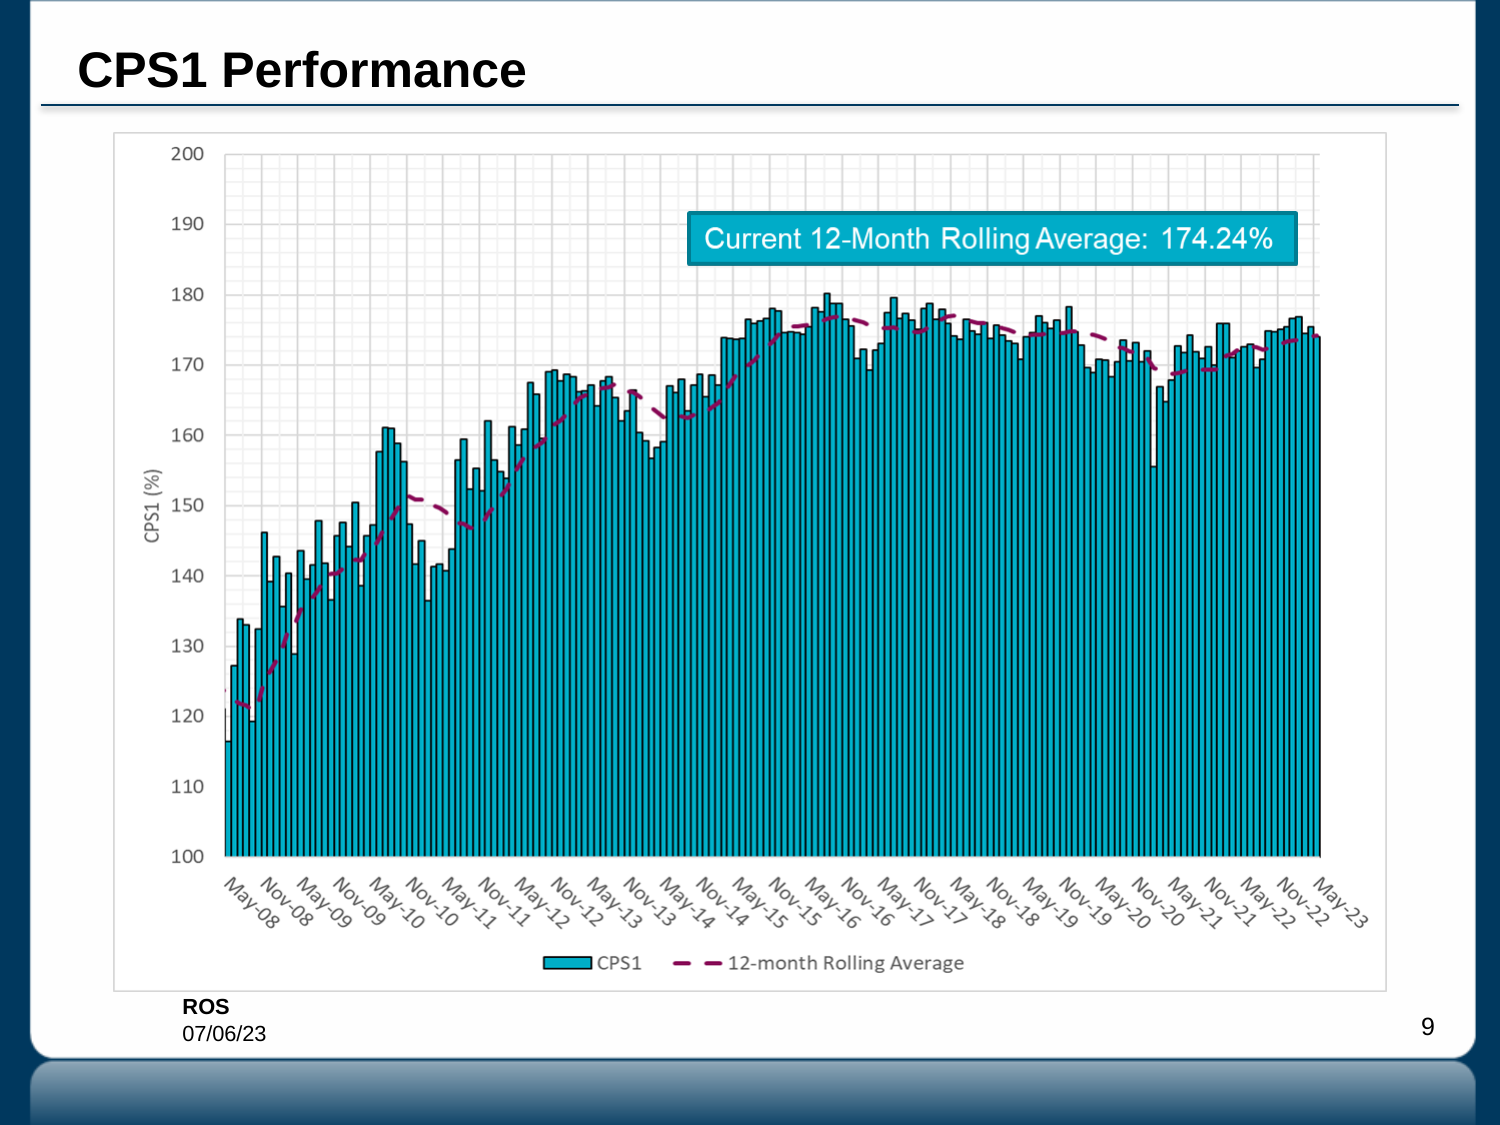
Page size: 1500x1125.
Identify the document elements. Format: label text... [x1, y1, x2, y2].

picture [0, 0, 1500, 1125]
title CPS1 Performance [62, 29, 1450, 106]
